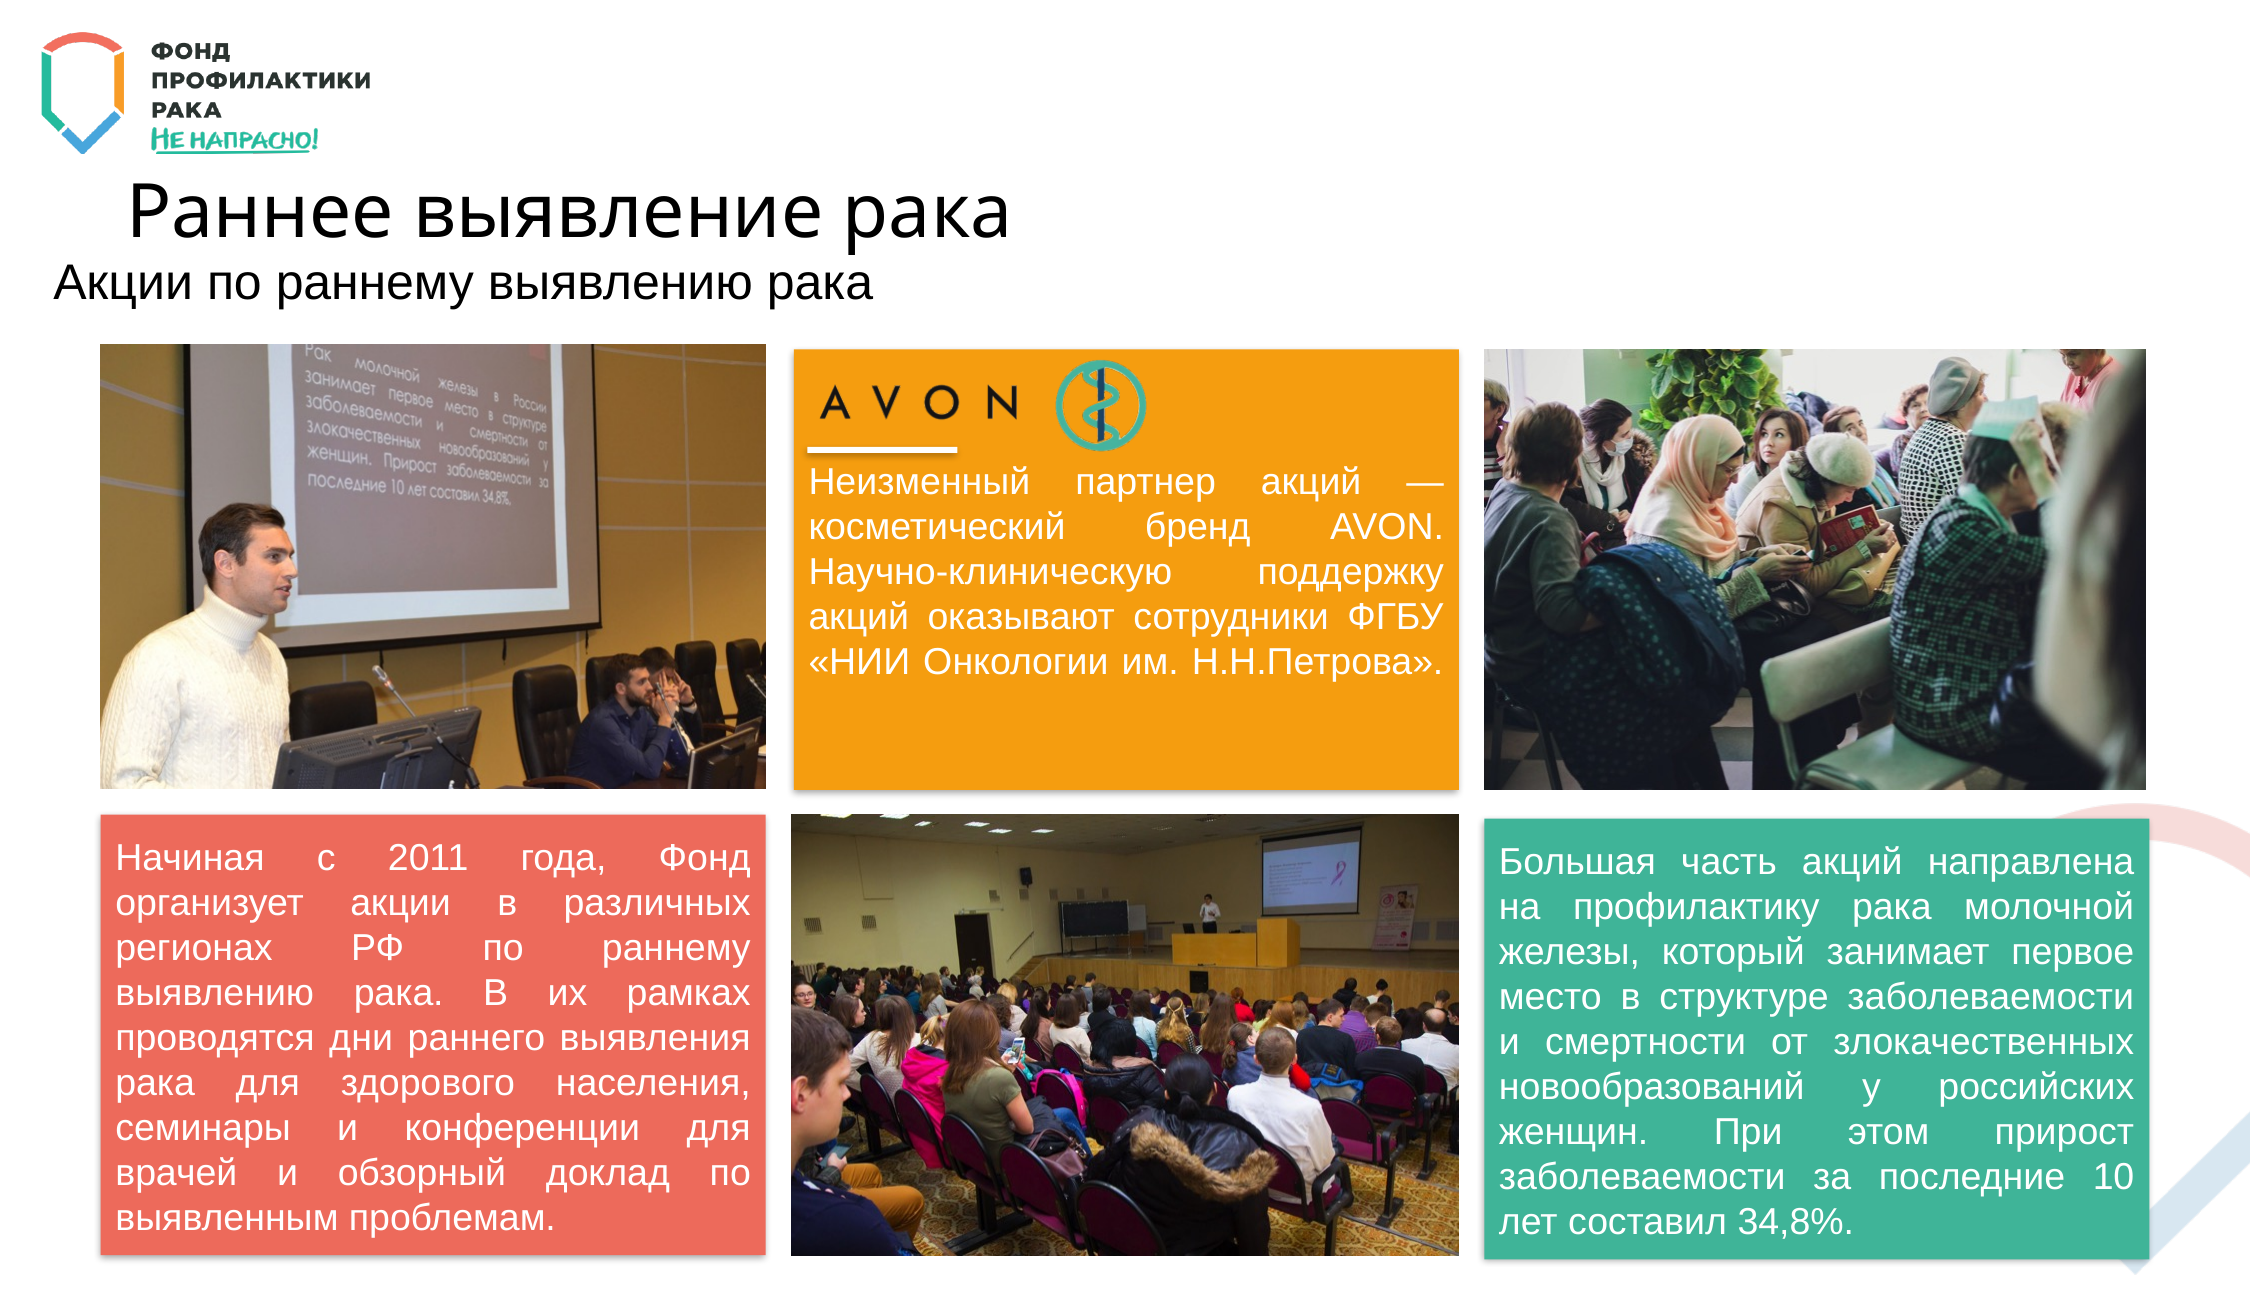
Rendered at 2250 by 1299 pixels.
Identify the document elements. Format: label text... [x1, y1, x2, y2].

picture [41, 32, 370, 154]
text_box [100, 344, 2150, 1260]
picture [1975, 801, 2250, 1276]
text_box Раннее выявление рака [111, 154, 1029, 260]
text_box Акции по раннему выявлению рака [38, 241, 889, 317]
